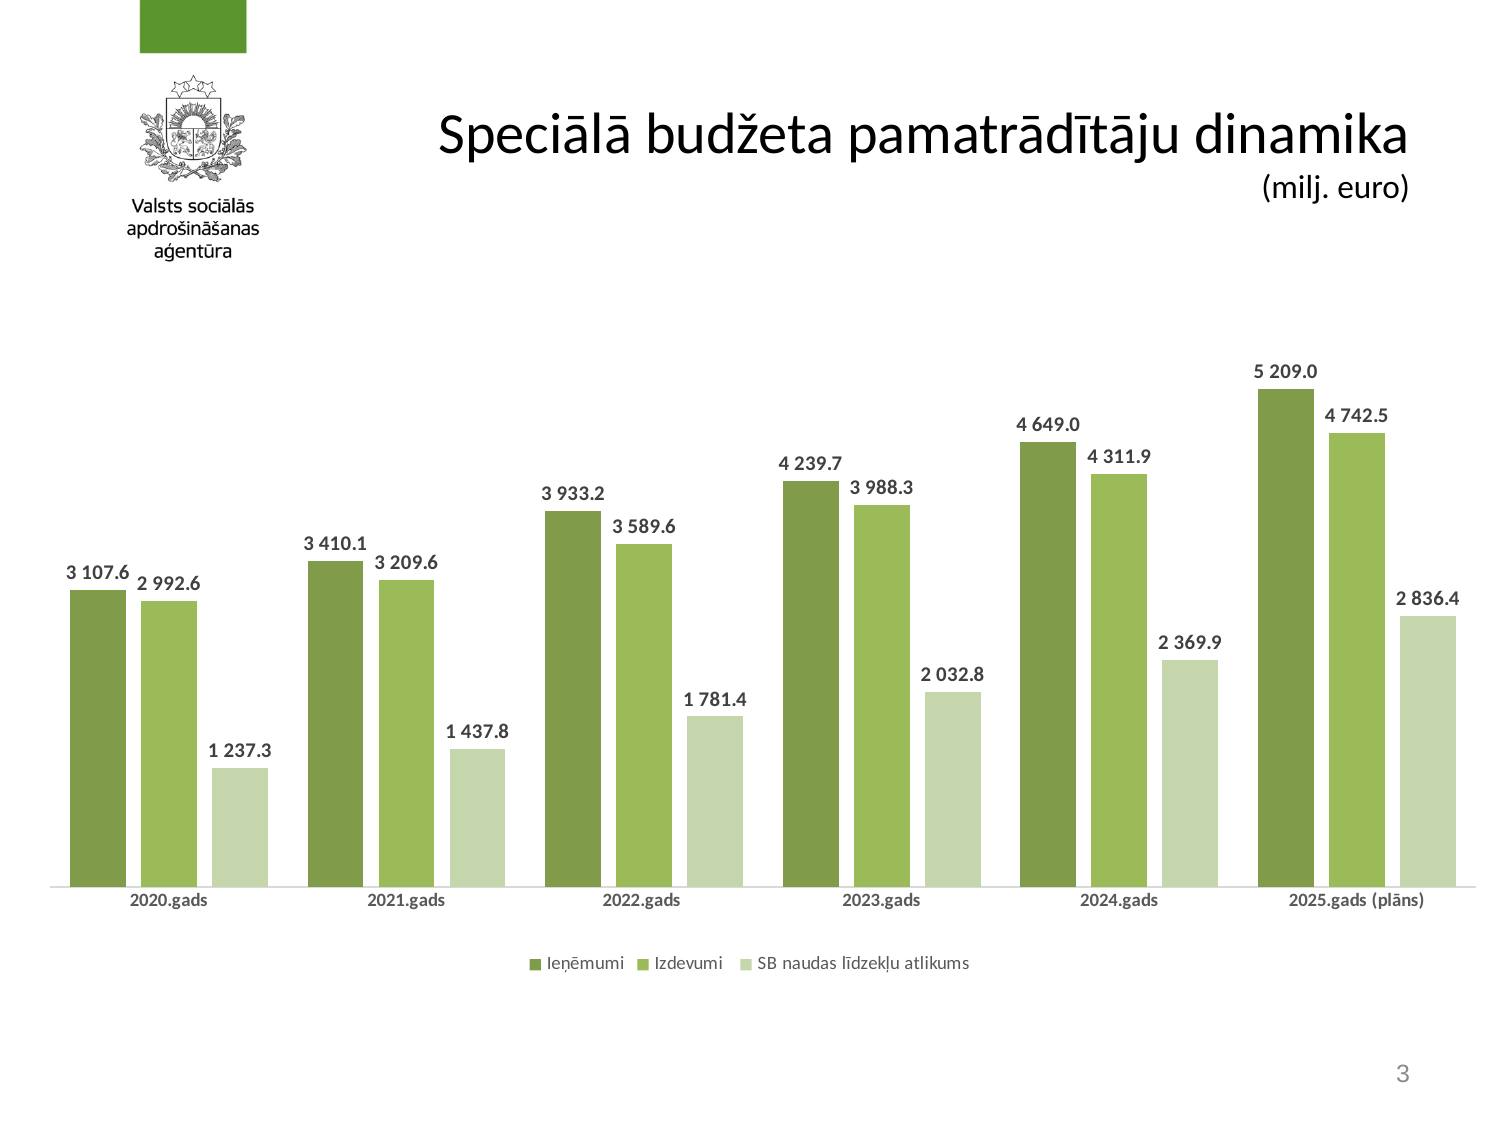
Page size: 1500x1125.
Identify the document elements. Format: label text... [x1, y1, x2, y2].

title Speciālā budžeta pamatrādītāju dinamika (milj. euro) [75, 45, 1425, 256]
picture [48, 0, 338, 290]
chart [14, 290, 1486, 981]
slide_number 3 [1074, 1042, 1425, 1103]
